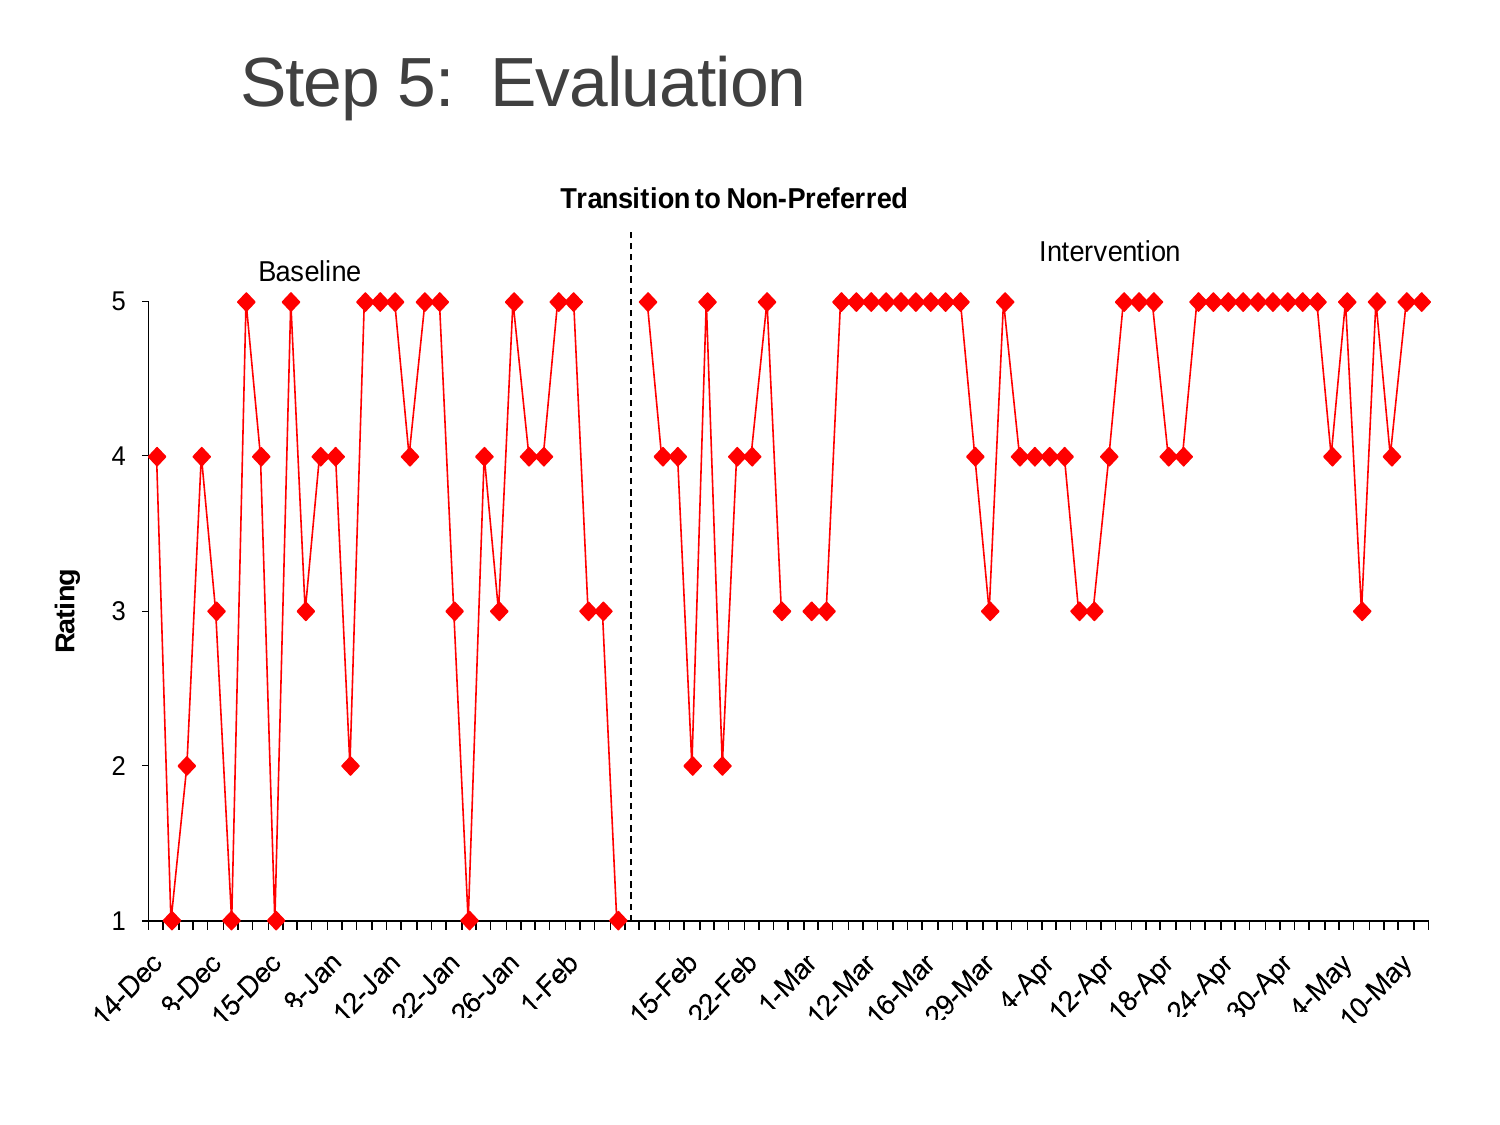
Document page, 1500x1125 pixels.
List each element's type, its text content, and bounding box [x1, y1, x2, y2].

title Step 5: Evaluation [225, 45, 1500, 128]
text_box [36, 149, 1462, 1086]
